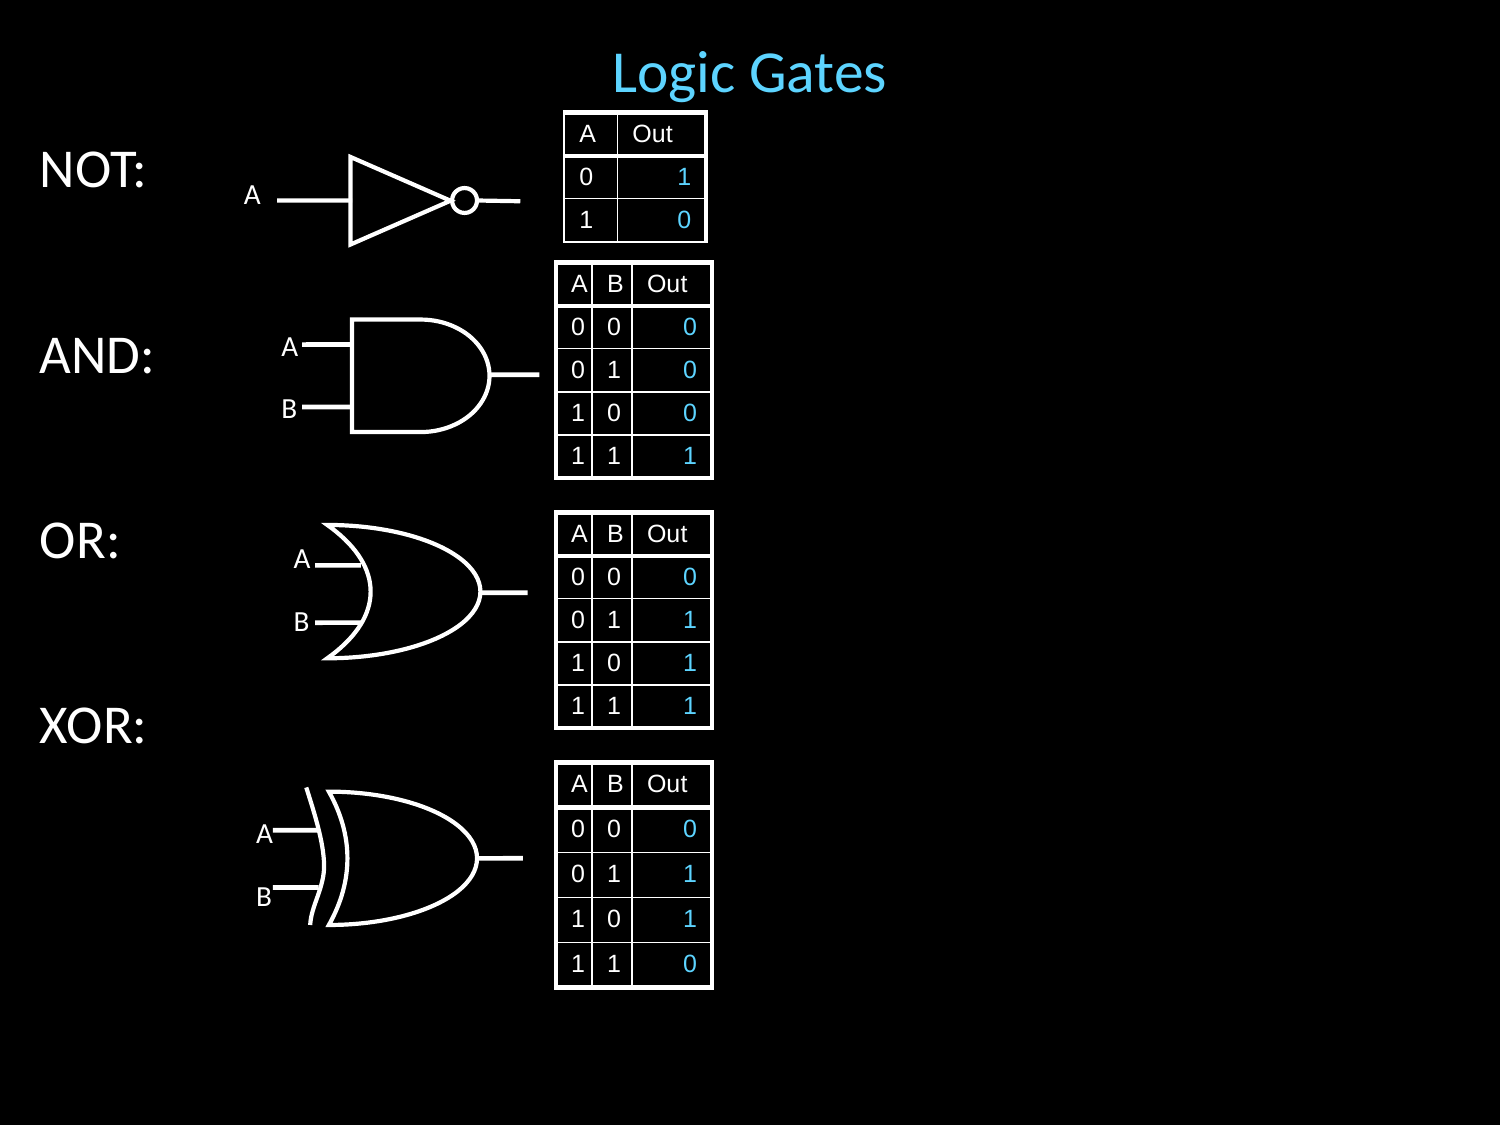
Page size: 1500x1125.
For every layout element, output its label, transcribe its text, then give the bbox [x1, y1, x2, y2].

table_cell 0 [593, 898, 631, 942]
table_cell 0 [633, 393, 710, 434]
table_cell 1 [633, 686, 710, 726]
text_box B [281, 389, 296, 425]
table_header A [565, 115, 617, 154]
table_cell 1 [633, 853, 710, 897]
table_header A [558, 765, 591, 805]
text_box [276, 156, 521, 245]
table_cell 0 [593, 643, 631, 684]
table_cell 0 [558, 599, 591, 641]
table_cell 0 [593, 558, 631, 598]
table_cell 1 [593, 599, 631, 641]
table_header B [593, 765, 631, 805]
table_header Out [633, 265, 710, 304]
table_header B [593, 265, 631, 304]
table_cell 1 [633, 436, 710, 476]
table_cell 1 [593, 853, 631, 897]
table_header Out [633, 515, 710, 554]
table_cell 1 [558, 686, 591, 726]
table_cell 0 [593, 393, 631, 434]
table_cell 0 [618, 199, 704, 241]
table_cell 0 [558, 853, 591, 897]
title Logic Gates [37, 24, 1463, 113]
table_cell 0 [633, 558, 710, 598]
text_box NOT: AND: OR: XOR: . [24, 137, 1419, 1125]
table_cell 0 [633, 349, 710, 391]
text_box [314, 524, 528, 659]
table_header B [593, 515, 631, 554]
table_cell 0 [633, 943, 710, 985]
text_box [301, 319, 540, 433]
table_header A [558, 265, 591, 304]
table_cell 0 [558, 810, 591, 852]
table_cell 0 [565, 158, 617, 198]
text_box B [293, 602, 309, 638]
table_header Out [618, 115, 704, 154]
table_cell 1 [593, 686, 631, 726]
table_cell 1 [618, 158, 704, 198]
table_cell 0 [593, 308, 631, 348]
text_box A [293, 539, 309, 575]
table_cell 1 [633, 599, 710, 641]
text_box A [243, 174, 269, 210]
table_cell 0 [558, 349, 591, 391]
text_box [305, 787, 478, 926]
table_cell 0 [633, 810, 710, 852]
table_cell 1 [558, 898, 591, 942]
table_cell 0 [558, 558, 591, 598]
table_cell 1 [558, 393, 591, 434]
table_cell 0 [558, 308, 591, 348]
text_box A [256, 814, 274, 850]
table_header Out [633, 765, 710, 805]
table_cell 1 [565, 199, 617, 241]
table_cell 1 [558, 943, 591, 985]
table_cell 0 [593, 810, 631, 852]
table_cell 1 [593, 436, 631, 476]
table_cell 1 [593, 943, 631, 985]
text_box A [281, 327, 296, 363]
text_box B [256, 877, 274, 913]
table_cell 1 [558, 436, 591, 476]
table_cell 0 [633, 308, 710, 348]
table_cell 1 [593, 349, 631, 391]
table_cell 1 [633, 898, 710, 942]
table_header A [558, 515, 591, 554]
table_cell 1 [558, 643, 591, 684]
table_cell 1 [633, 643, 710, 684]
